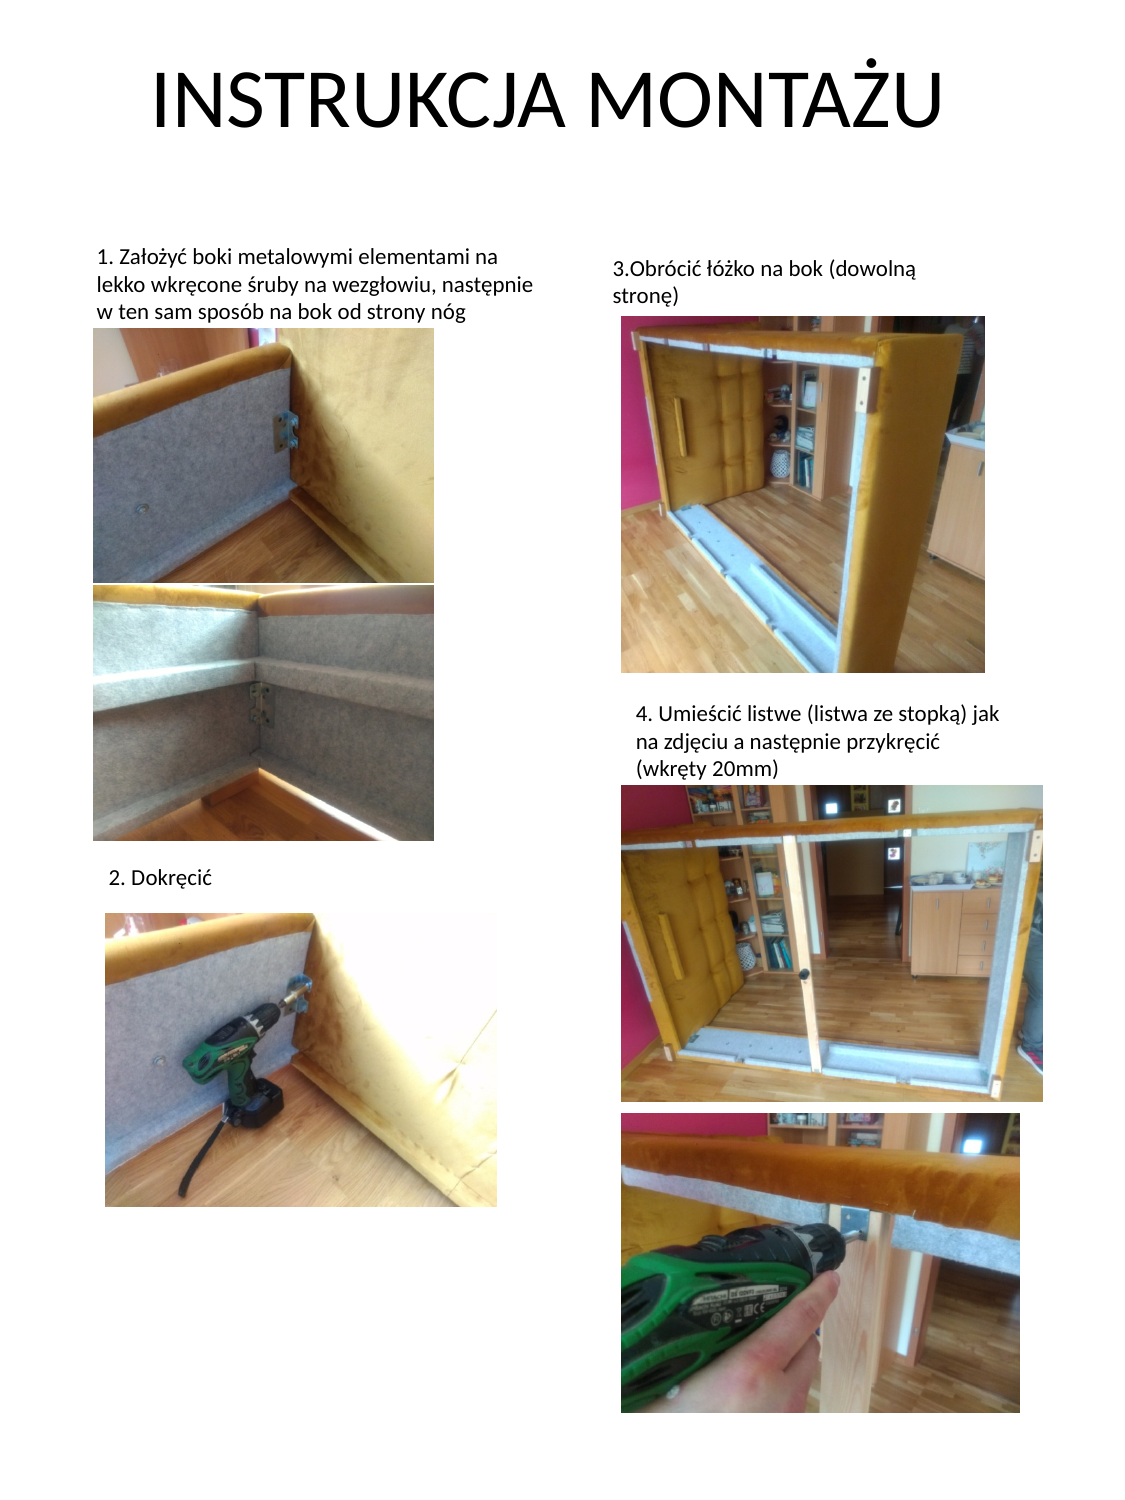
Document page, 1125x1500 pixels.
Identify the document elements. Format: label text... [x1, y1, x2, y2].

picture [93, 585, 434, 841]
text_box 1. Założyć boki metalowymi elementami na lekko wkręcone śruby na wezgłowiu, następnie w ten sam sposób na bok od strony nóg [81, 234, 551, 332]
picture [620, 1112, 1020, 1413]
picture [620, 316, 985, 674]
picture [105, 913, 497, 1208]
picture [620, 784, 1044, 1102]
title INSTRUKCJA MONTAŻU [70, 35, 1027, 153]
text_box 2. Dokręcić [93, 855, 293, 898]
picture [93, 327, 434, 584]
text_box 4. Umieścić listwe (listwa ze stopką) jak na zdjęciu a następnie przykręcić (wkręty 20mm) [621, 691, 1032, 783]
text_box 3.Obrócić łóżko na bok (dowolną stronę) [597, 246, 997, 316]
